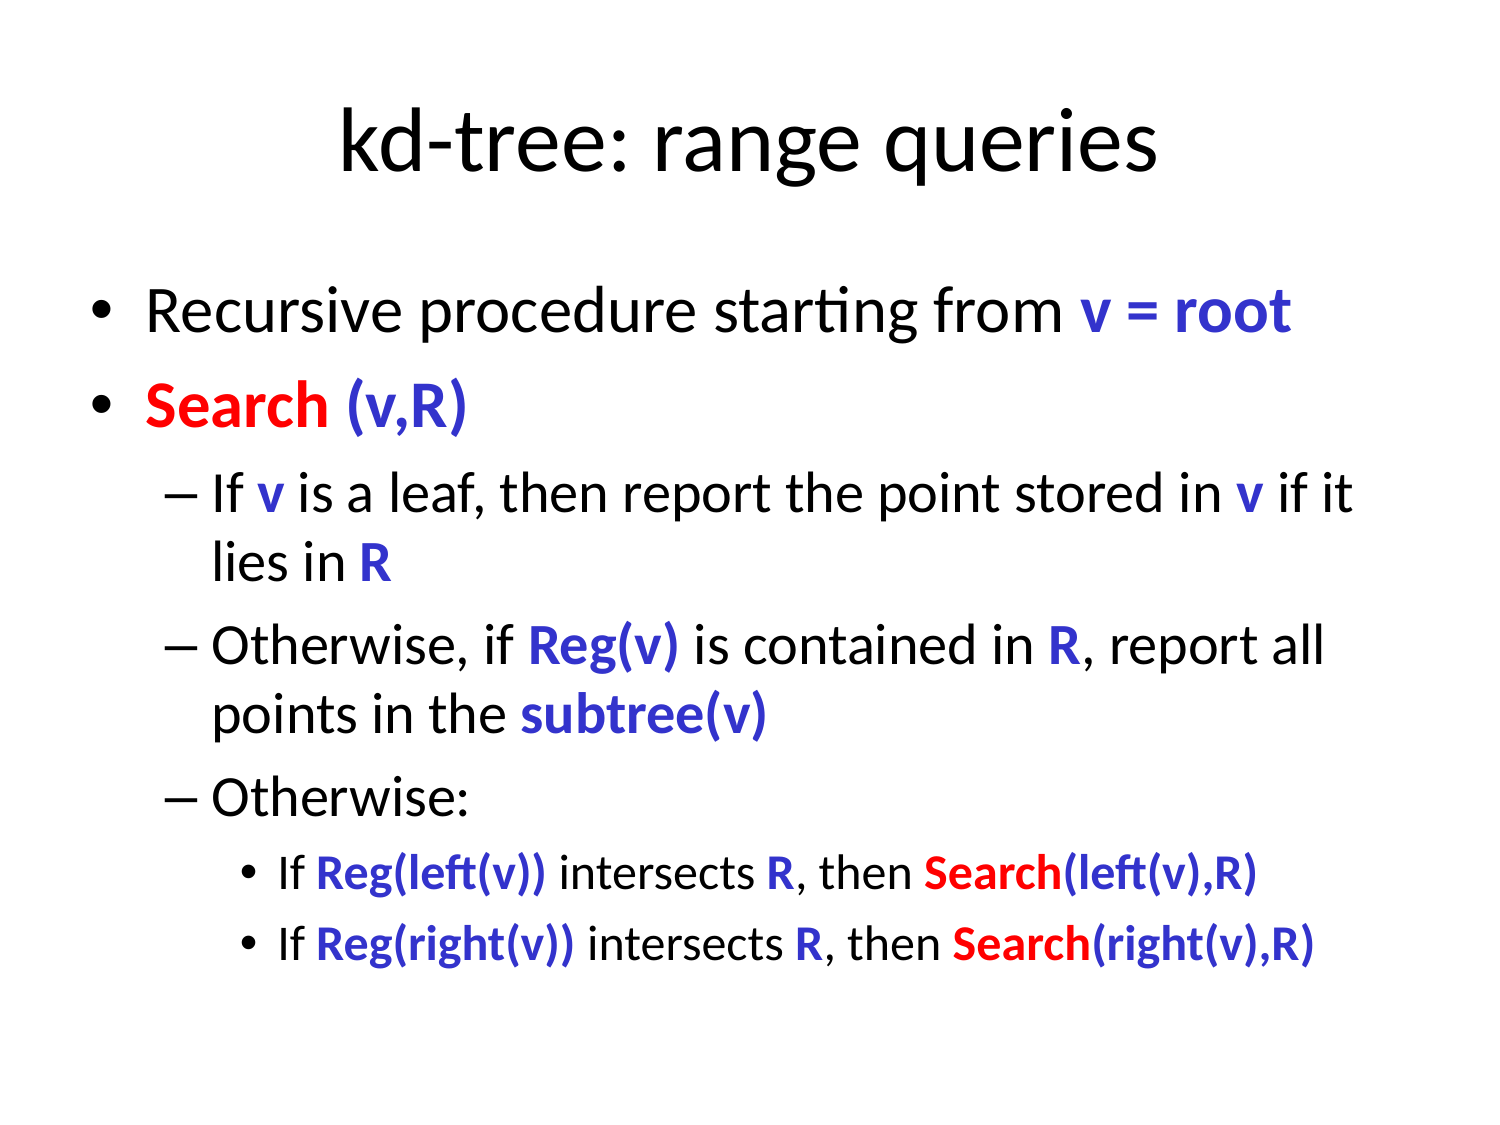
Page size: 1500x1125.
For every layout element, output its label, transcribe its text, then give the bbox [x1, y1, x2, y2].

list Recursive procedure starting from v = root Search (v,R) If v is a leaf, then report the point stored in v if it lies in R Otherwise, if Reg(v) is contained in R, report all points in the subtree(v) Otherwise: If Reg(left(v)) intersects R, then Search(left(v),R) If Reg(right(v)) intersects R, then Search(right(v),R) [74, 262, 1425, 1005]
title kd-tree: range queries [74, 20, 1425, 257]
